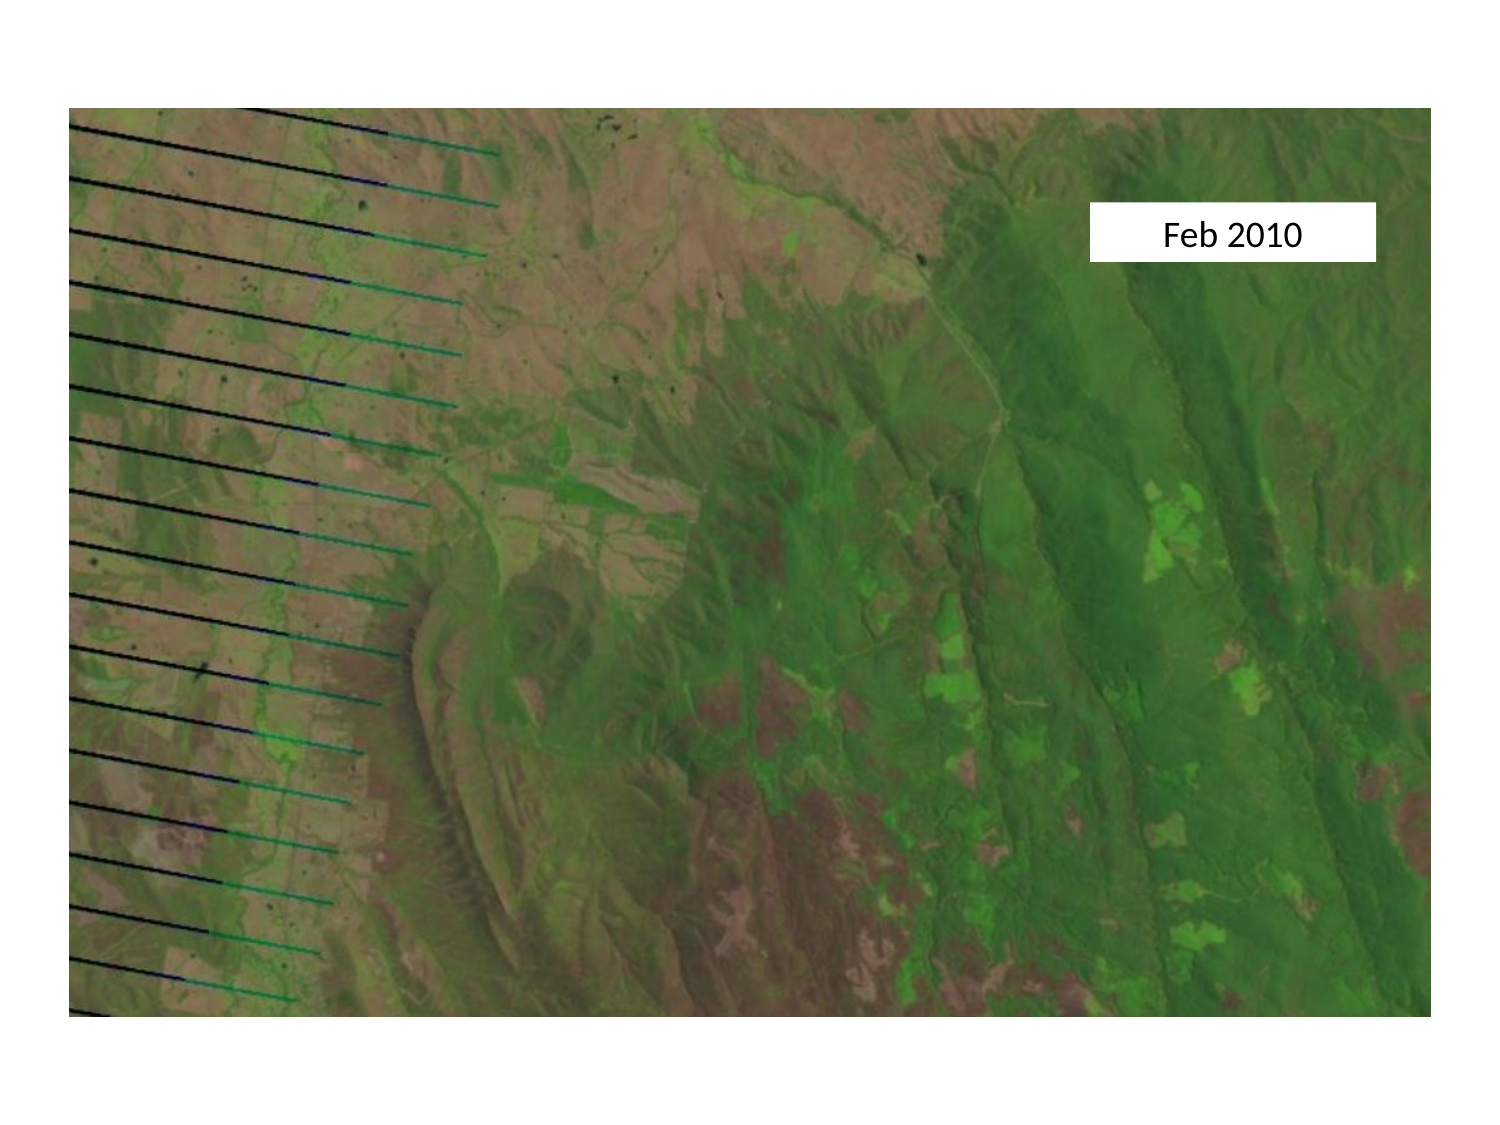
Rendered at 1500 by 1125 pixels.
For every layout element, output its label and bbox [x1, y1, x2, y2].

picture [69, 108, 1431, 1017]
